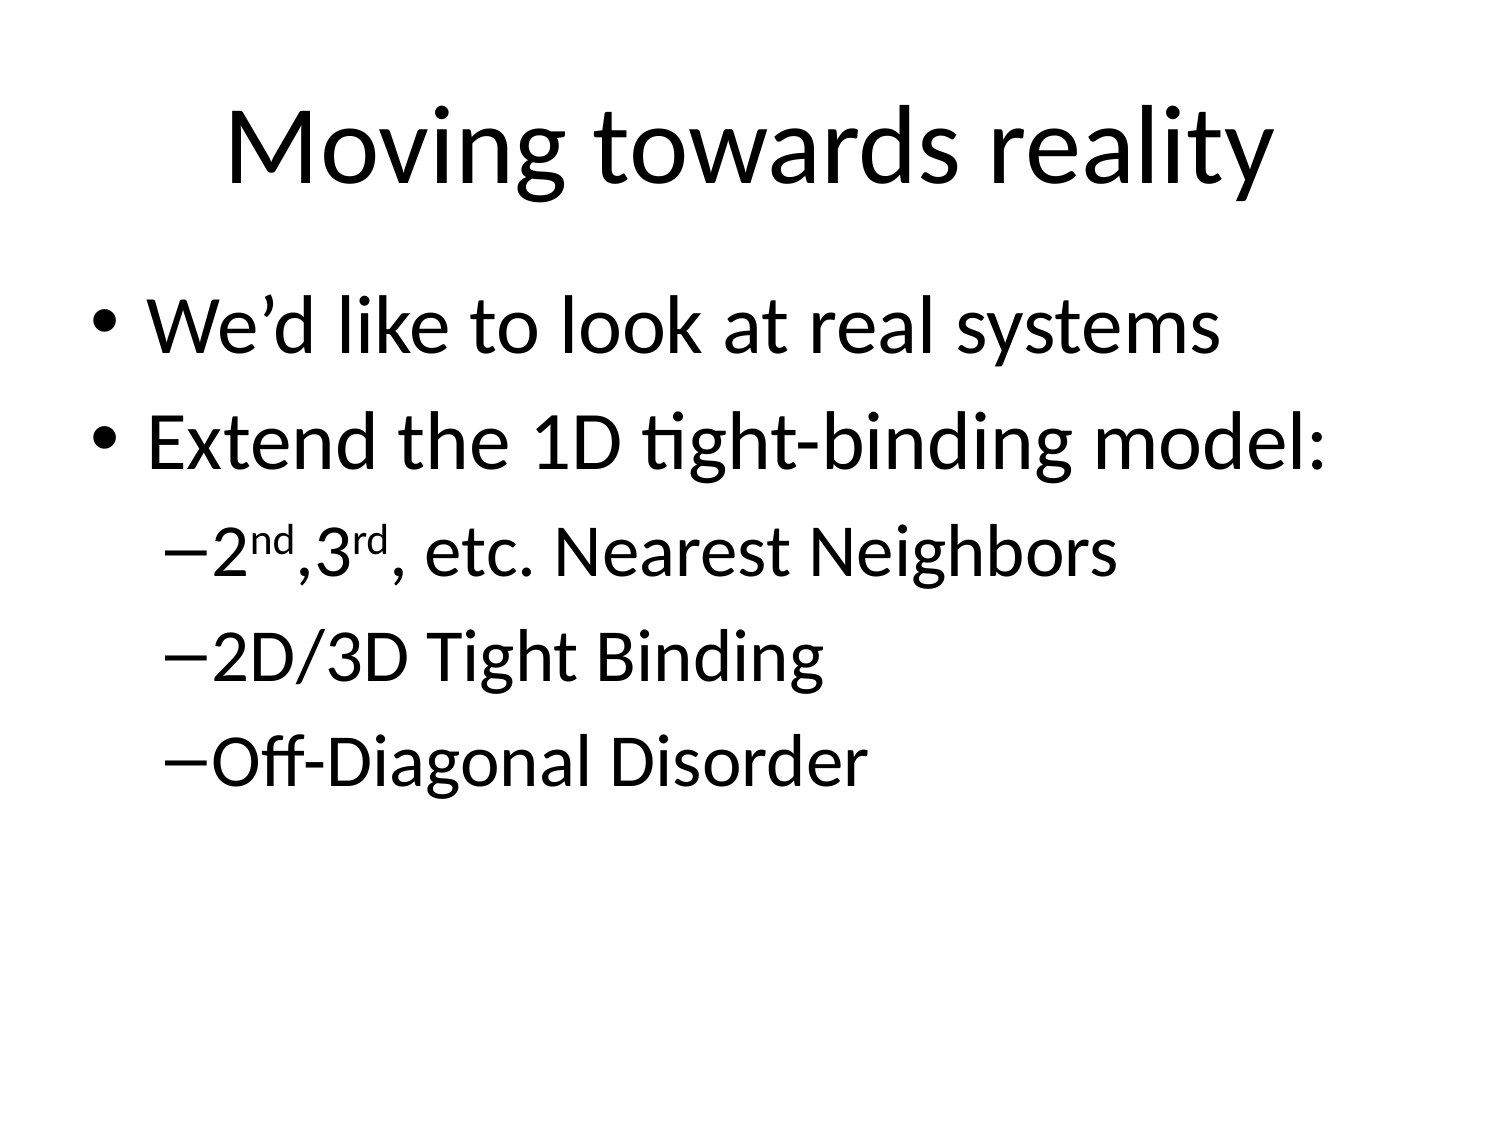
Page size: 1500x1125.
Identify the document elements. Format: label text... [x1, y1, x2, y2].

list We’d like to look at real systems Extend the 1D tight-binding model: 2nd,3rd, etc. Nearest Neighbors 2D/3D Tight Binding Off-Diagonal Disorder [75, 262, 1425, 1005]
title Moving towards reality [75, 45, 1425, 233]
